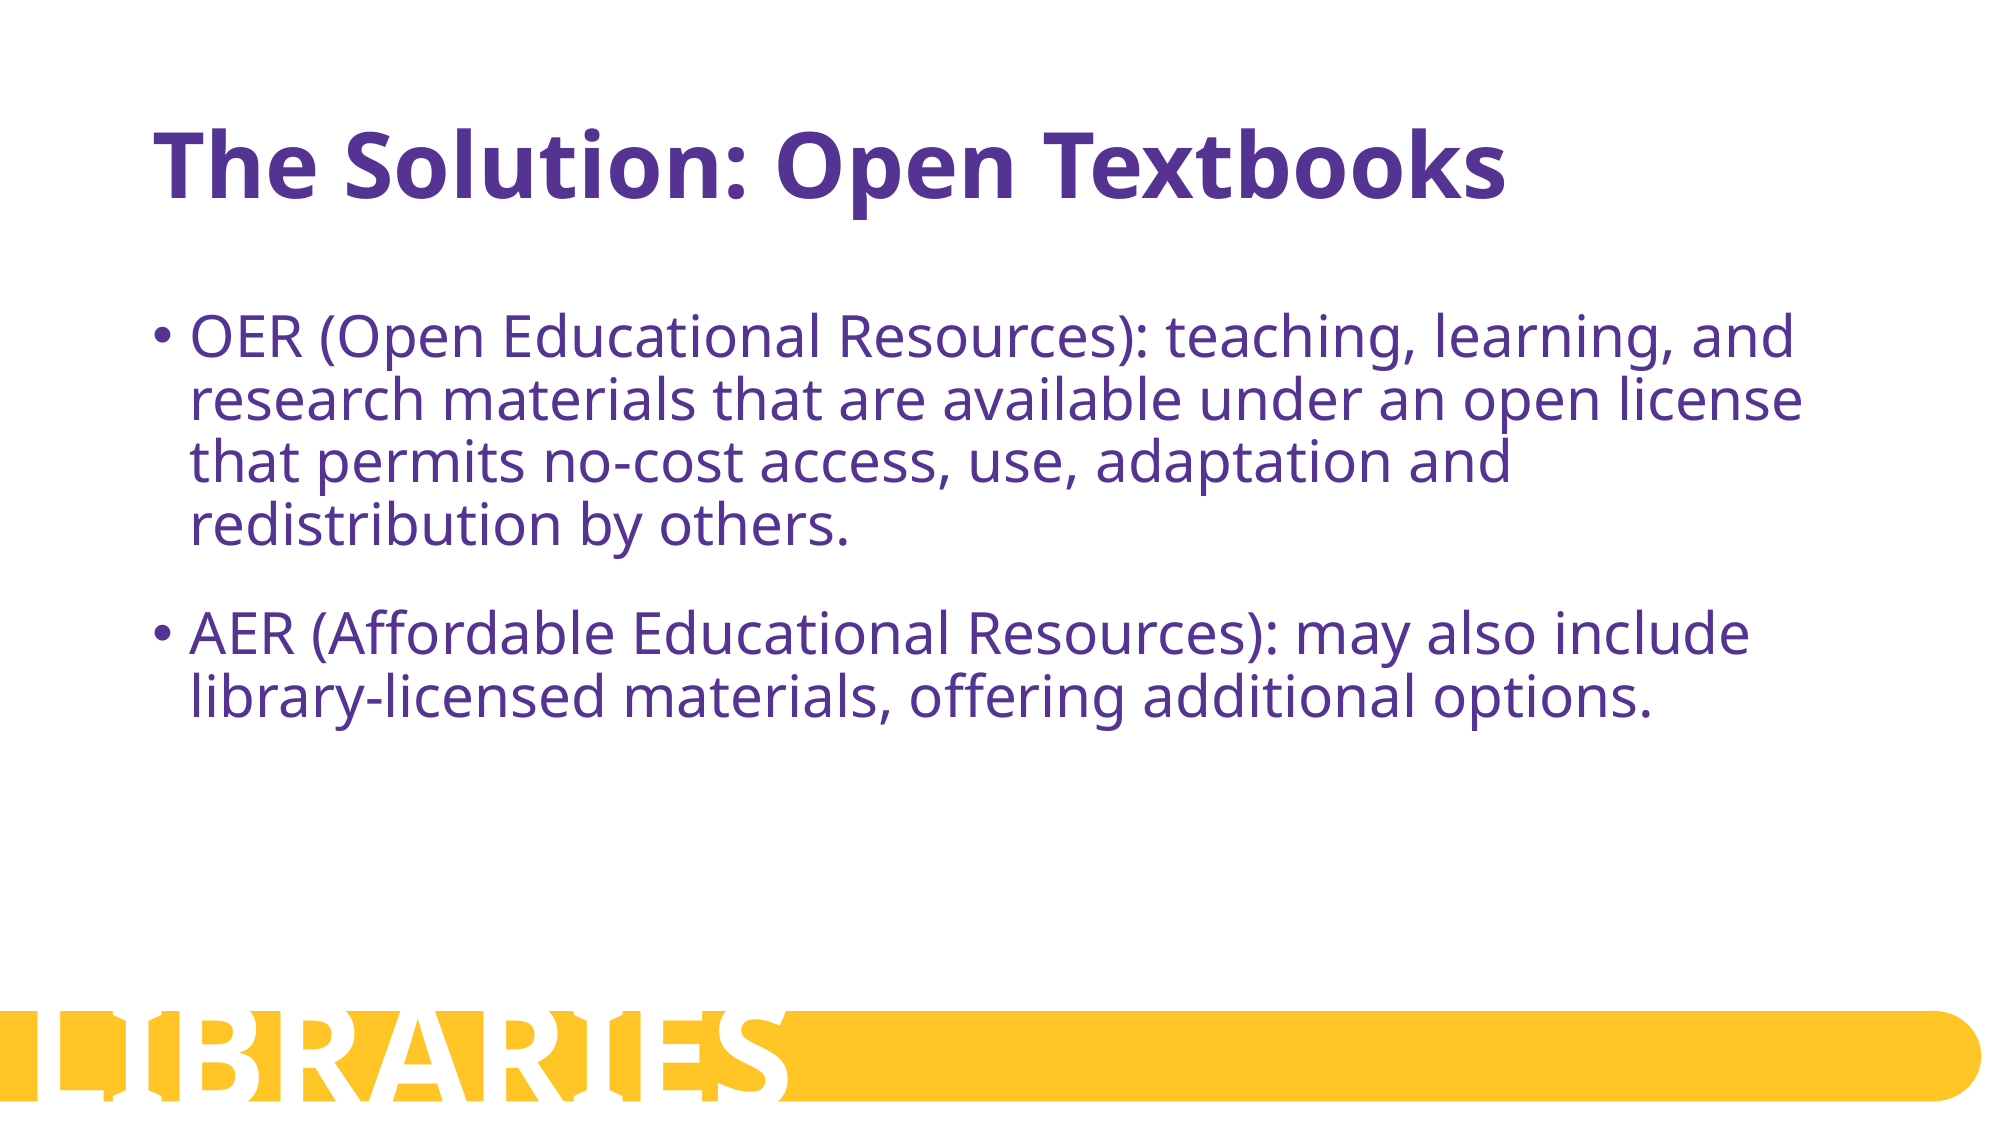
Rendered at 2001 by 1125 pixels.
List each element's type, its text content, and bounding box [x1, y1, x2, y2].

text_box [0, 1010, 9, 1103]
list OER (Open Educational Resources): teaching, learning, and research materials that are available under an open license that permits no-cost access, use, adaptation and redistribution by others. AER (Affordable Educational Resources): may also include library-licensed materials, offering additional options. [137, 299, 1863, 940]
text_box LIBRARIES CITL [9, 952, 1937, 1125]
text_box [1937, 1009, 1983, 1103]
title The Solution: Open Textbooks [137, 59, 1863, 278]
